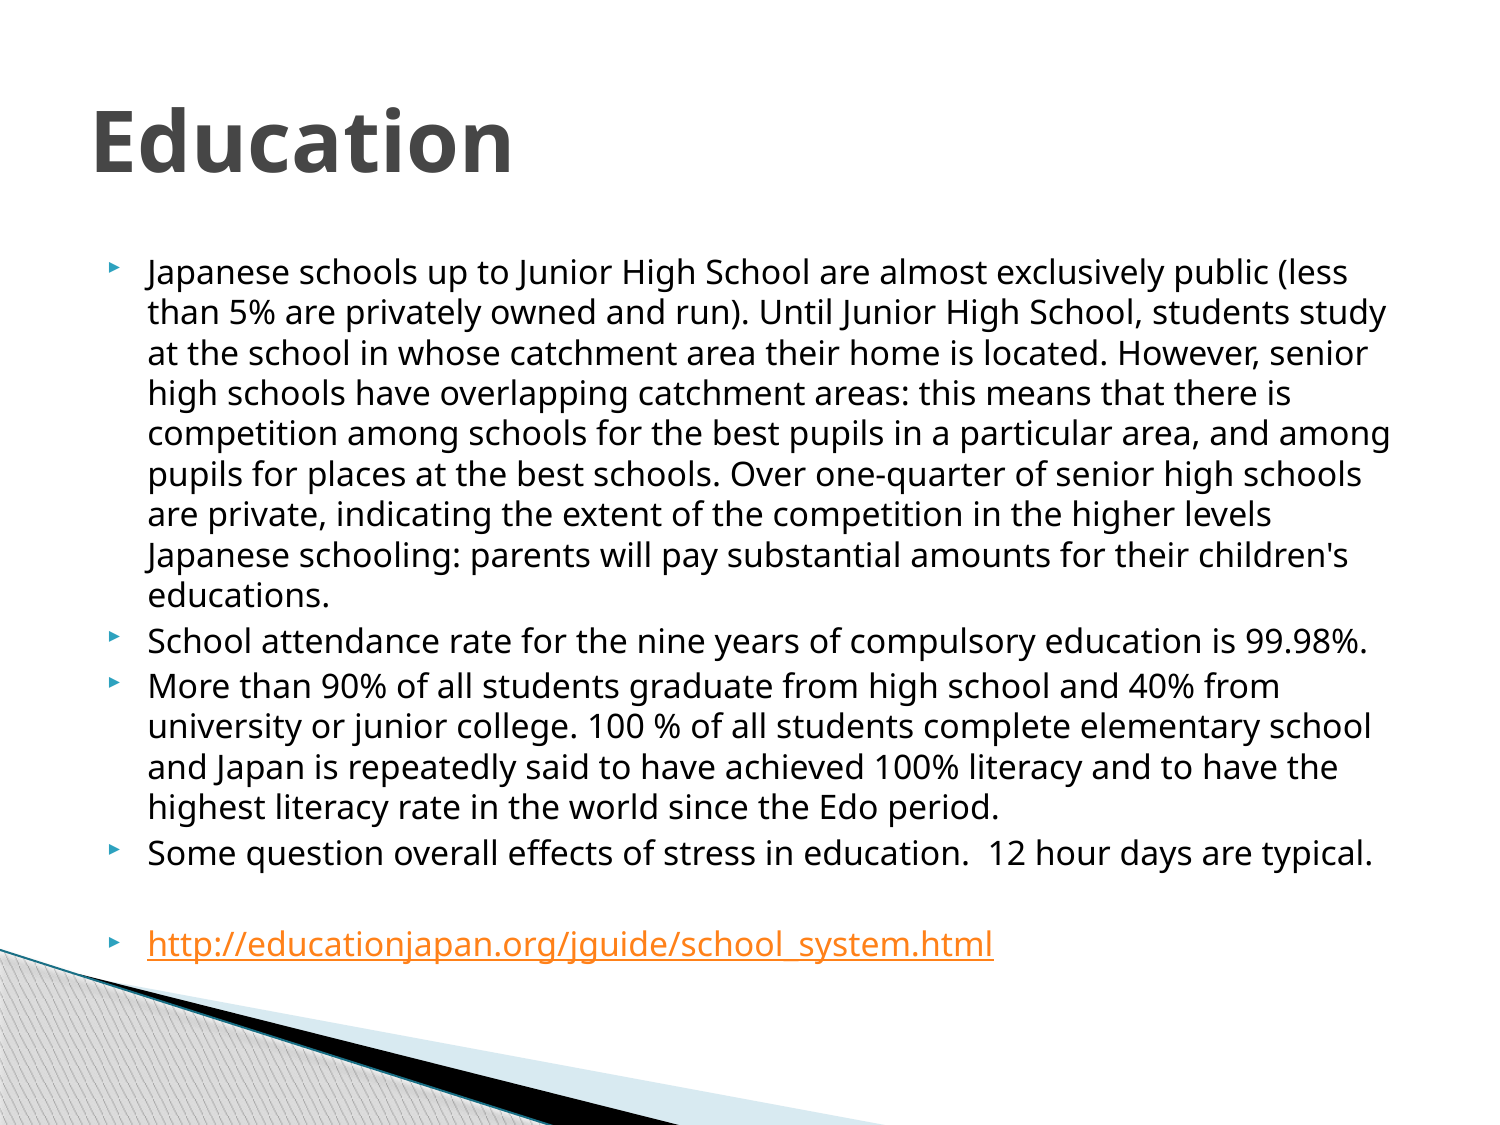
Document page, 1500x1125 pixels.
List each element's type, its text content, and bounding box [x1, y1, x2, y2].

title Education [75, 45, 1425, 233]
list Japanese schools up to Junior High School are almost exclusively public (less than 5% are privately owned and run). Until Junior High School, students study at the school in whose catchment area their home is located. However, senior high schools have overlapping catchment areas: this means that there is competition among schools for the best pupils in a particular area, and among pupils for places at the best schools. Over one-quarter of senior high schools are private, indicating the extent of the competition in the higher levels Japanese schooling: parents will pay substantial amounts for their children's educations. School attendance rate for the nine years of compulsory education is 99.98%. More than 90% of all students graduate from high school and 40% from university or junior college. 100 % of all students complete elementary school and Japan is repeatedly said to have achieved 100% literacy and to have the highest literacy rate in the world since the Edo period. Some question overall effects of stress in education. 12 hour days are typical. http://educationjapan.org/jguide/school_system.html [75, 243, 1425, 986]
